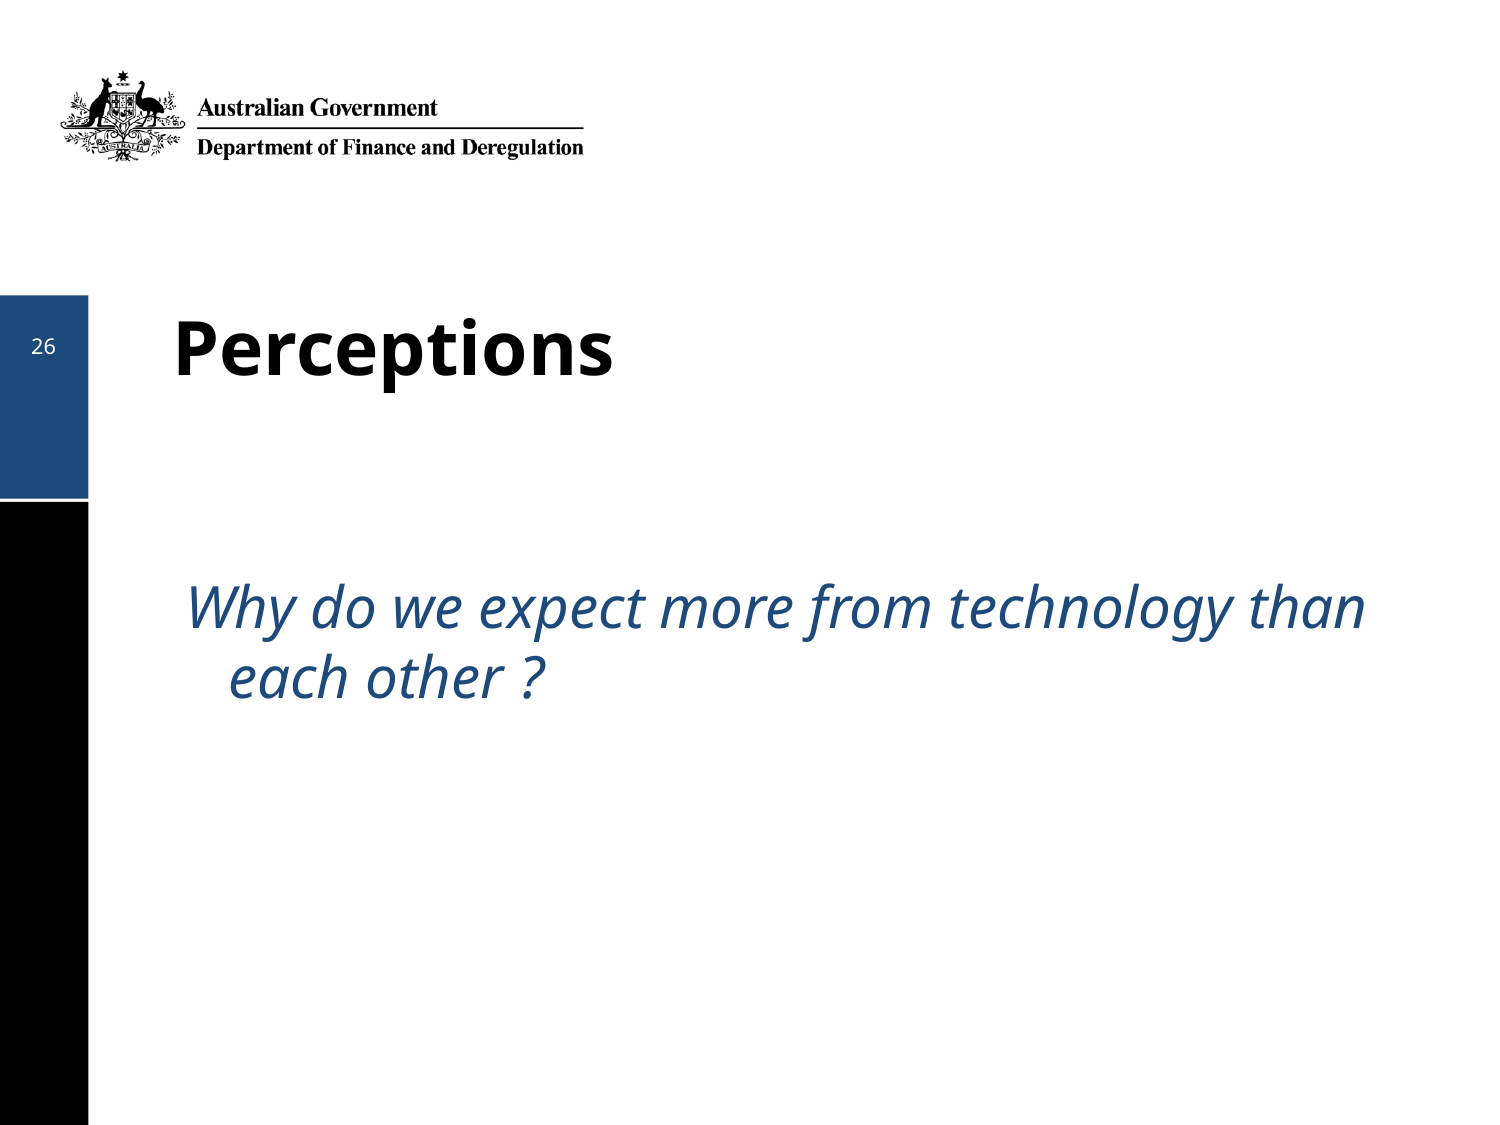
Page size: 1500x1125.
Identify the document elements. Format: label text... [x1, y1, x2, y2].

picture [47, 56, 597, 175]
title Perceptions [172, 319, 1357, 412]
slide_number 26 [0, 299, 88, 376]
list Why do we expect more from technology than each other ? [184, 498, 1395, 1081]
